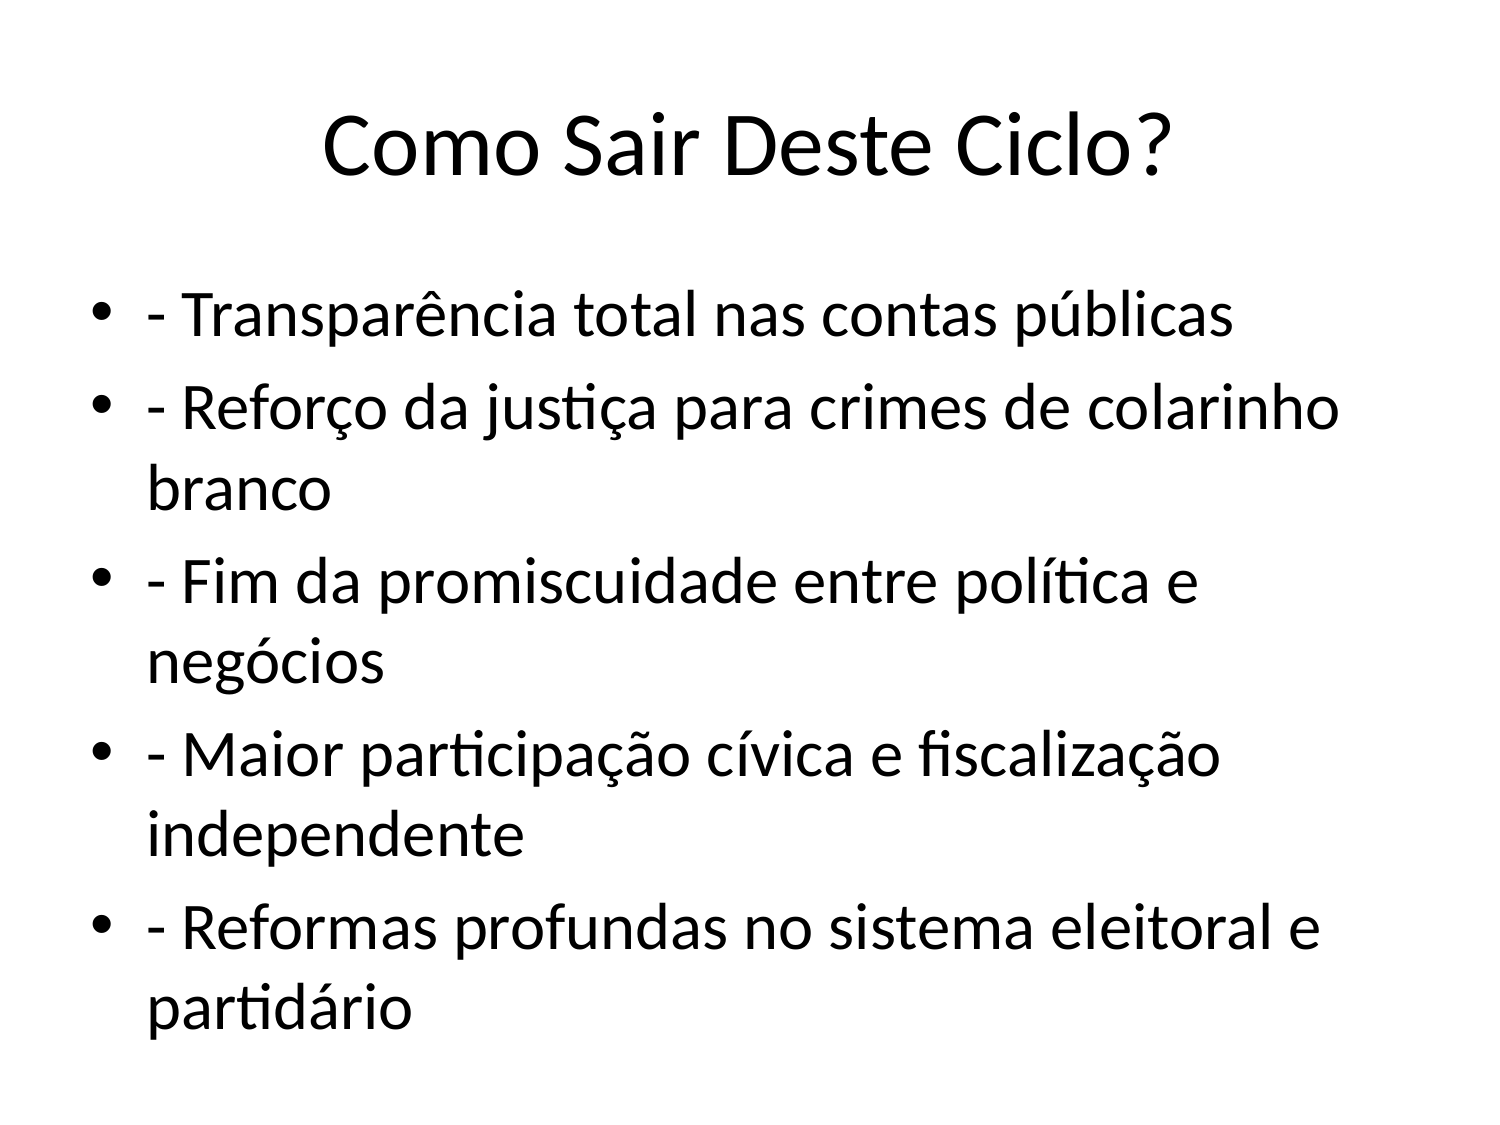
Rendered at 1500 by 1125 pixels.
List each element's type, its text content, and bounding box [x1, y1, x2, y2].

title Como Sair Deste Ciclo? [75, 45, 1425, 233]
list - Transparência total nas contas públicas - Reforço da justiça para crimes de colarinho branco - Fim da promiscuidade entre política e negócios - Maior participação cívica e fiscalização independente - Reformas profundas no sistema eleitoral e partidário [75, 262, 1425, 1005]
